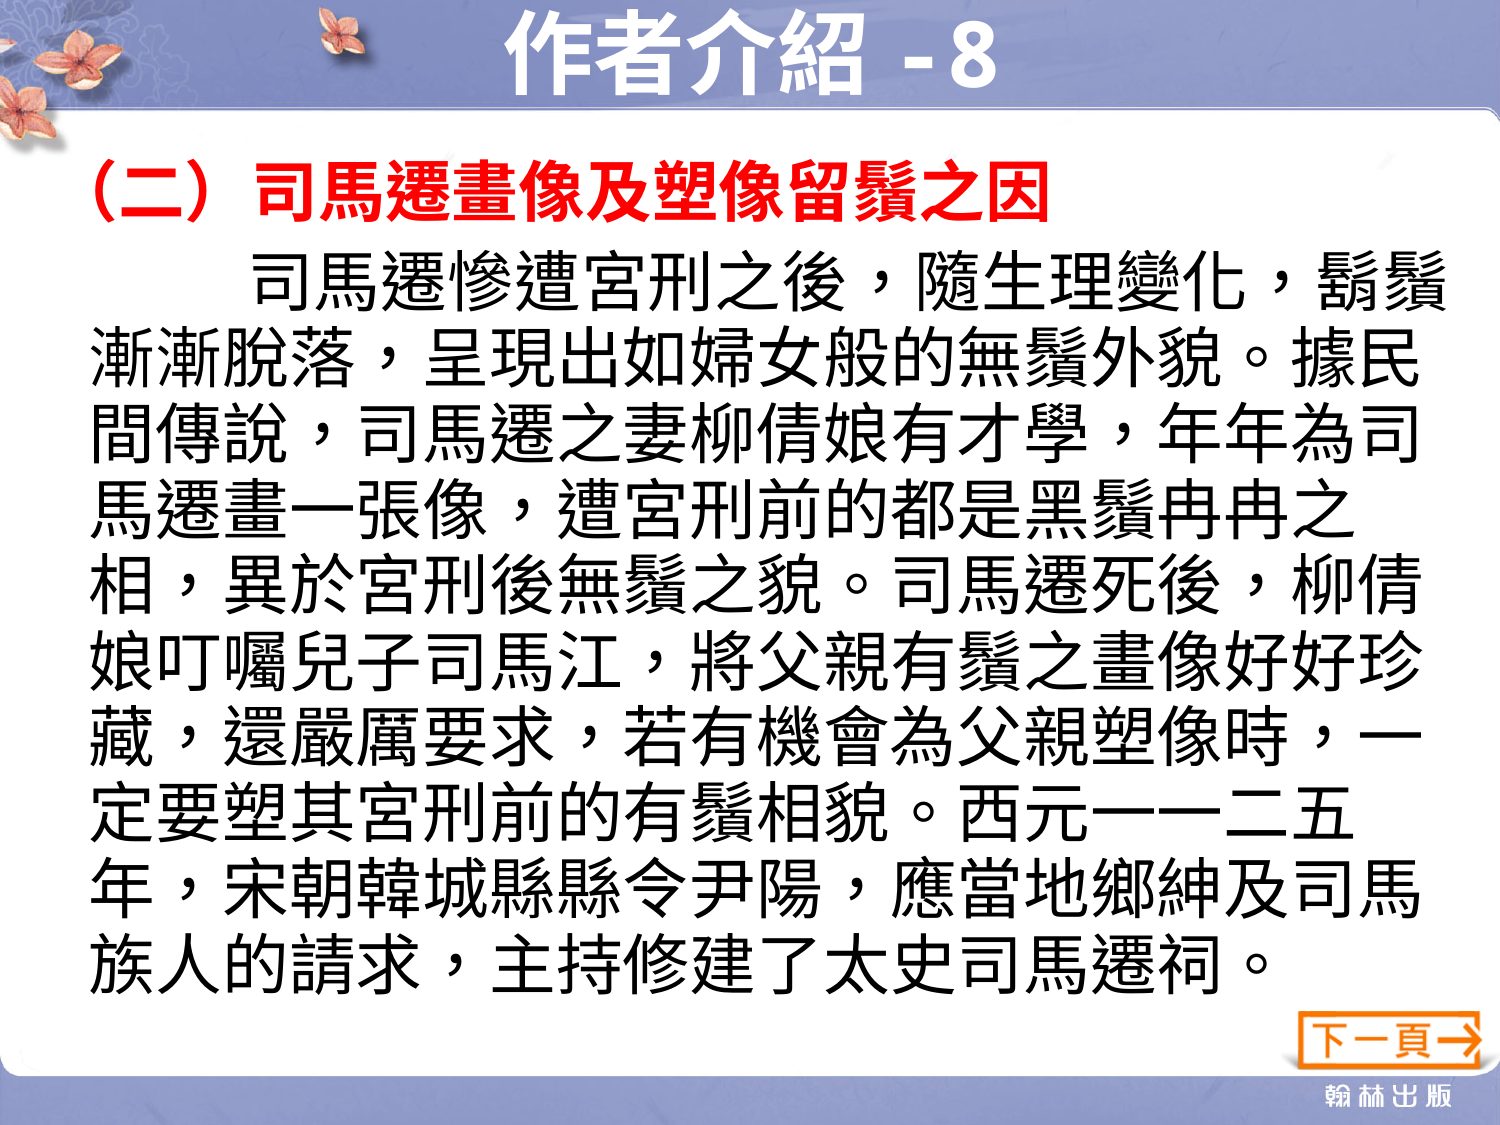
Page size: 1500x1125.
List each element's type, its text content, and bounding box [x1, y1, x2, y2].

text_box （二）司馬遷畫像及塑像留鬚之因 司馬遷慘遭宮刑之後，隨生理變化，鬍鬚漸漸脫落，呈現出如婦女般的無鬚外貌。據民間傳說，司馬遷之妻柳倩娘有才學，年年為司馬遷畫一張像，遭宮刑前的都是黑鬚冉冉之相，異於宮刑後無鬚之貌。司馬遷死後，柳倩娘叮囑兒子司馬江，將父親有鬚之畫像好好珍藏，還嚴厲要求，若有機會為父親塑像時，一定要塑其宮刑前的有鬚相貌。西元一一二五年，宋朝韓城縣縣令尹陽，應當地鄉紳及司馬族人的請求，主持修建了太史司馬遷祠。 [29, 148, 1494, 964]
text_box 作者介紹-8 [76, 0, 1427, 102]
picture [0, 0, 1500, 1125]
